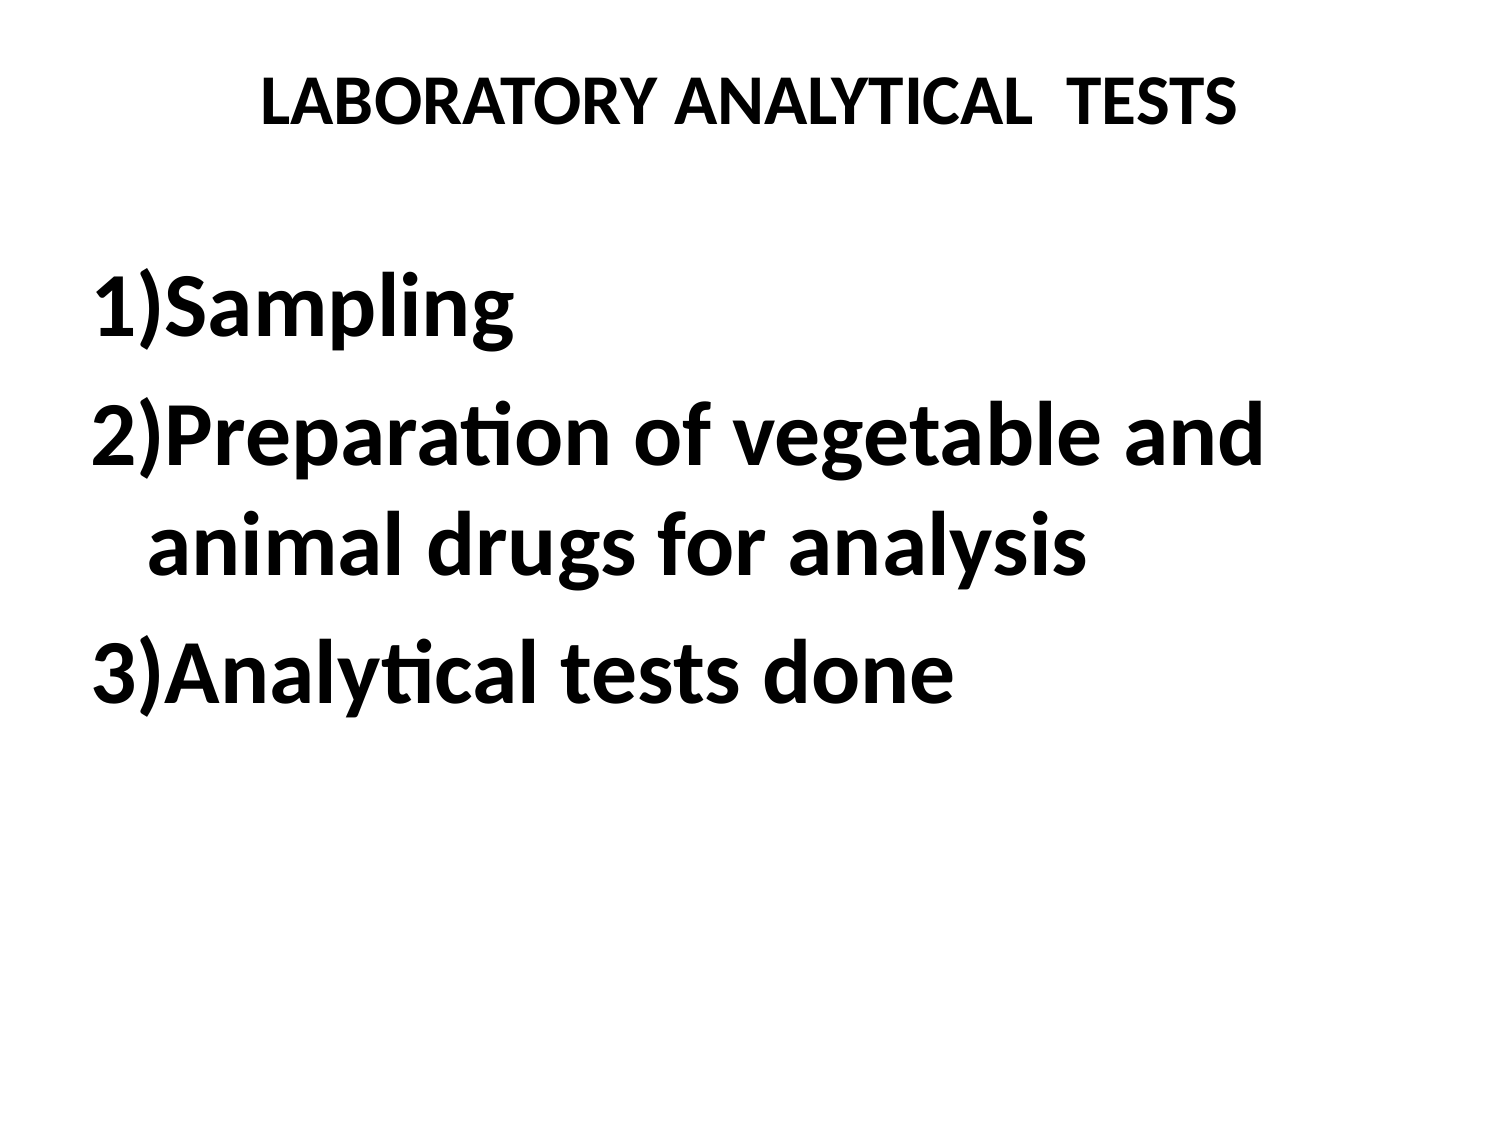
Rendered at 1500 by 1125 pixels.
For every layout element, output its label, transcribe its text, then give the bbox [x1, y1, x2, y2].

list 1)Sampling 2)Preparation of vegetable and animal drugs for analysis 3)Analytical tests done [75, 237, 1425, 1005]
title LABORATORY ANALYTICAL TESTS [75, 45, 1425, 233]
